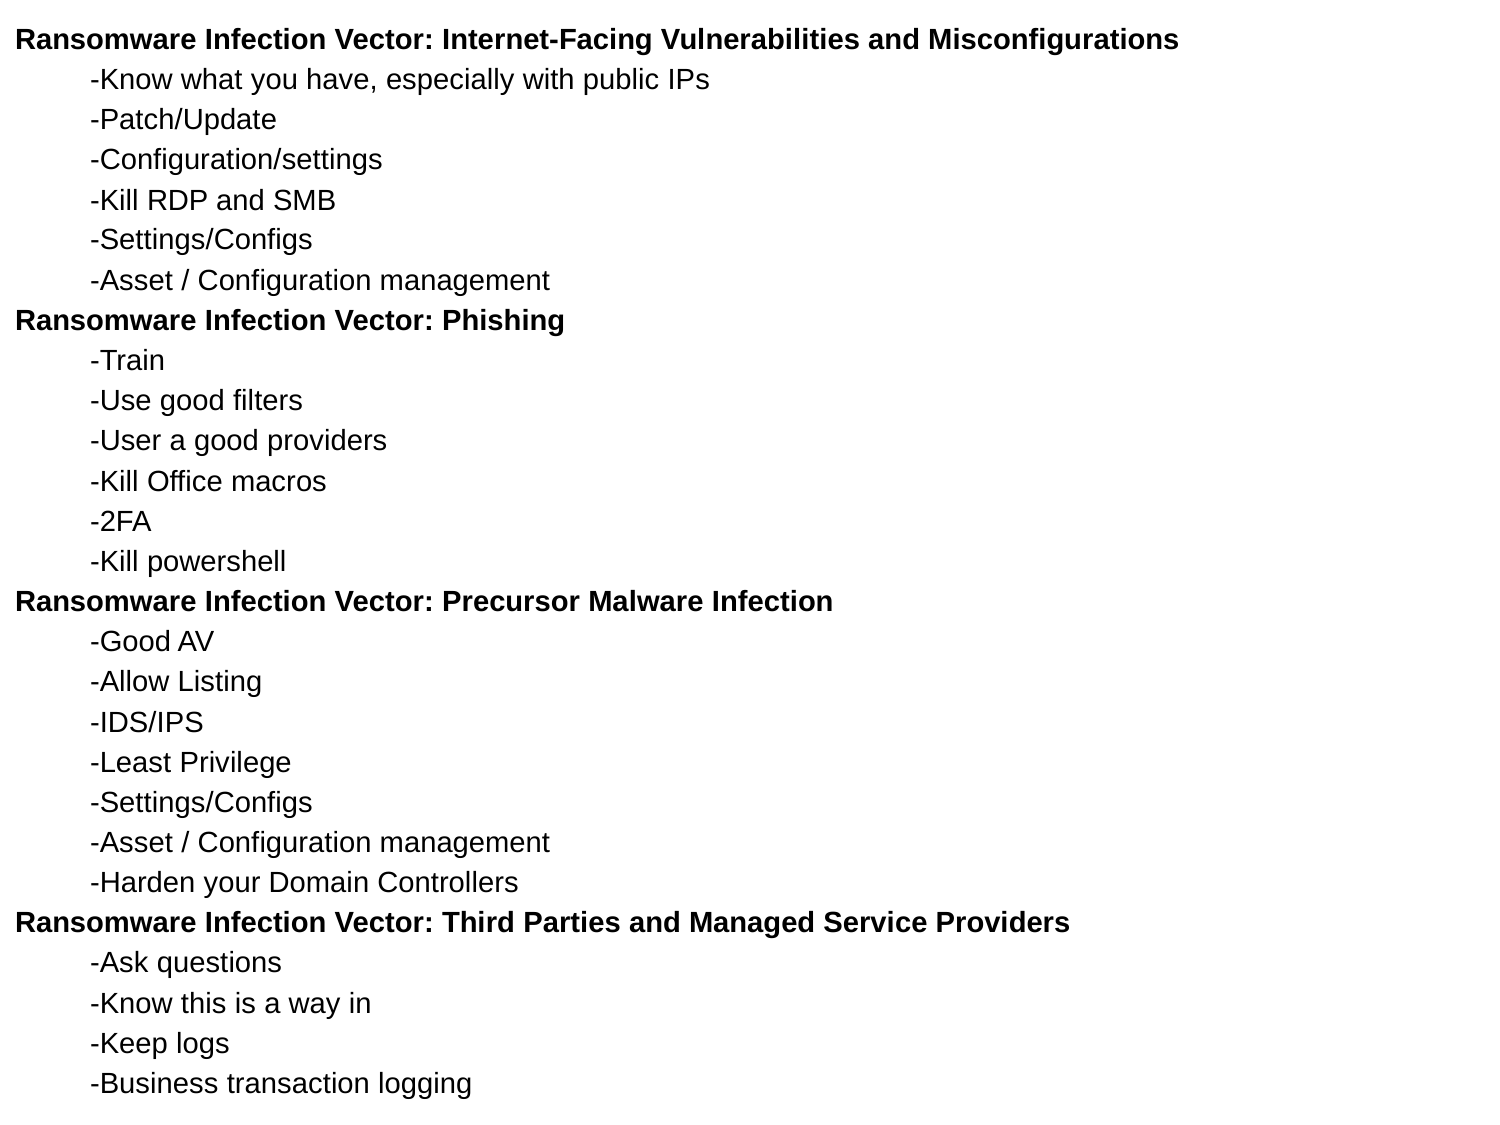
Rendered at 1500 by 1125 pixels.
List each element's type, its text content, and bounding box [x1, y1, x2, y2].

text_box Ransomware Infection Vector: Internet-Facing Vulnerabilities and Misconfigurations -Know what you have, especially with public IPs -Patch/Update -Configuration/settings -Kill RDP and SMB -Settings/Configs -Asset / Configuration management Ransomware Infection Vector: Phishing -Train -Use good filters -User a good providers -Kill Office macros -2FA -Kill powershell Ransomware Infection Vector: Precursor Malware Infection -Good AV -Allow Listing -IDS/IPS -Least Privilege -Settings/Configs -Asset / Configuration management -Harden your Domain Controllers Ransomware Infection Vector: Third Parties and Managed Service Providers -Ask questions -Know this is a way in -Keep logs -Business transaction logging [0, 0, 1493, 1115]
